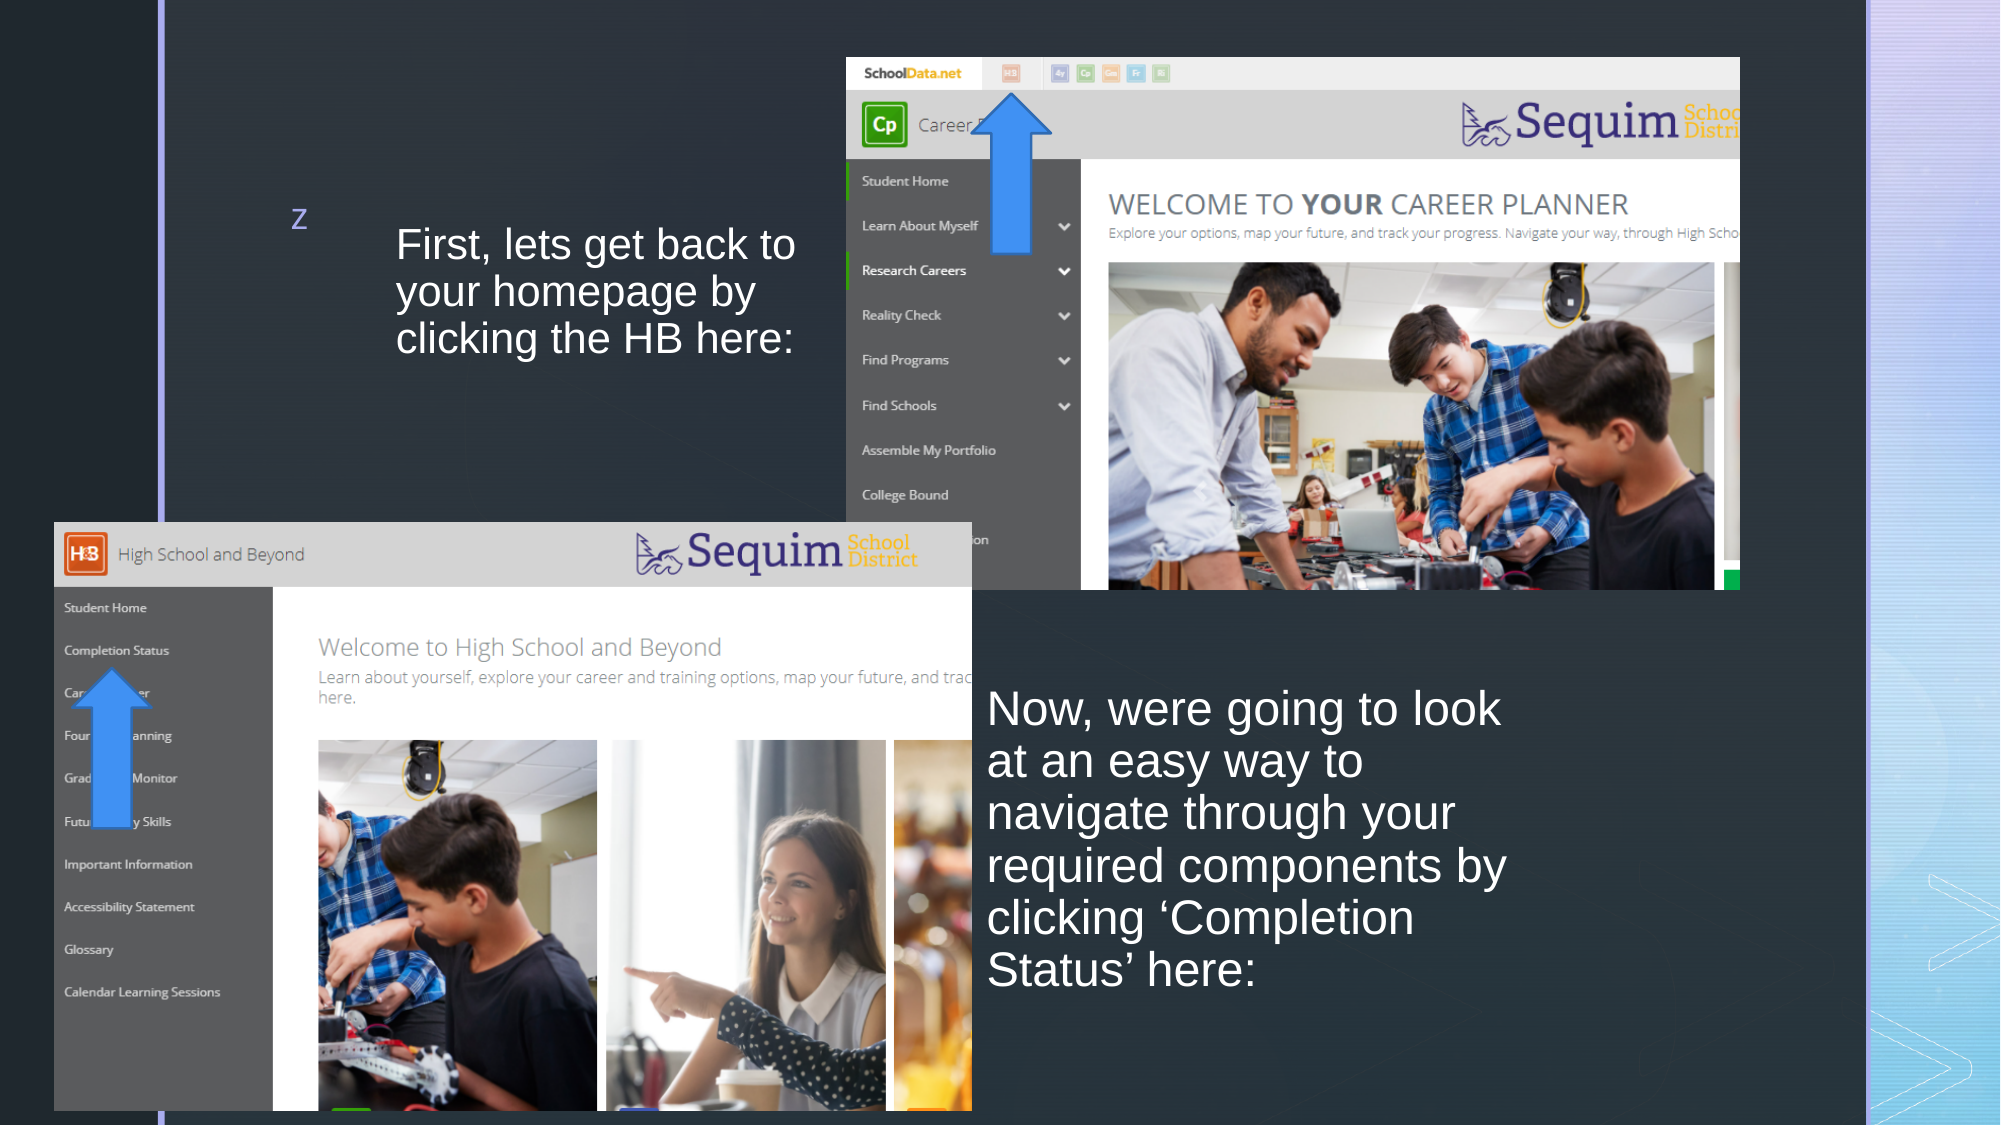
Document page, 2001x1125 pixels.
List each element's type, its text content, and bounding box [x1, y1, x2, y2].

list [846, 57, 1741, 591]
title First, lets get back to your homepage by clicking the HB here: [380, 173, 818, 371]
text_box Now, were going to look at an easy way to navigate through your required components by clicking ‘Completion Status’ here: [972, 673, 1569, 1005]
picture [54, 522, 972, 1111]
picture [1871, 0, 2001, 1125]
